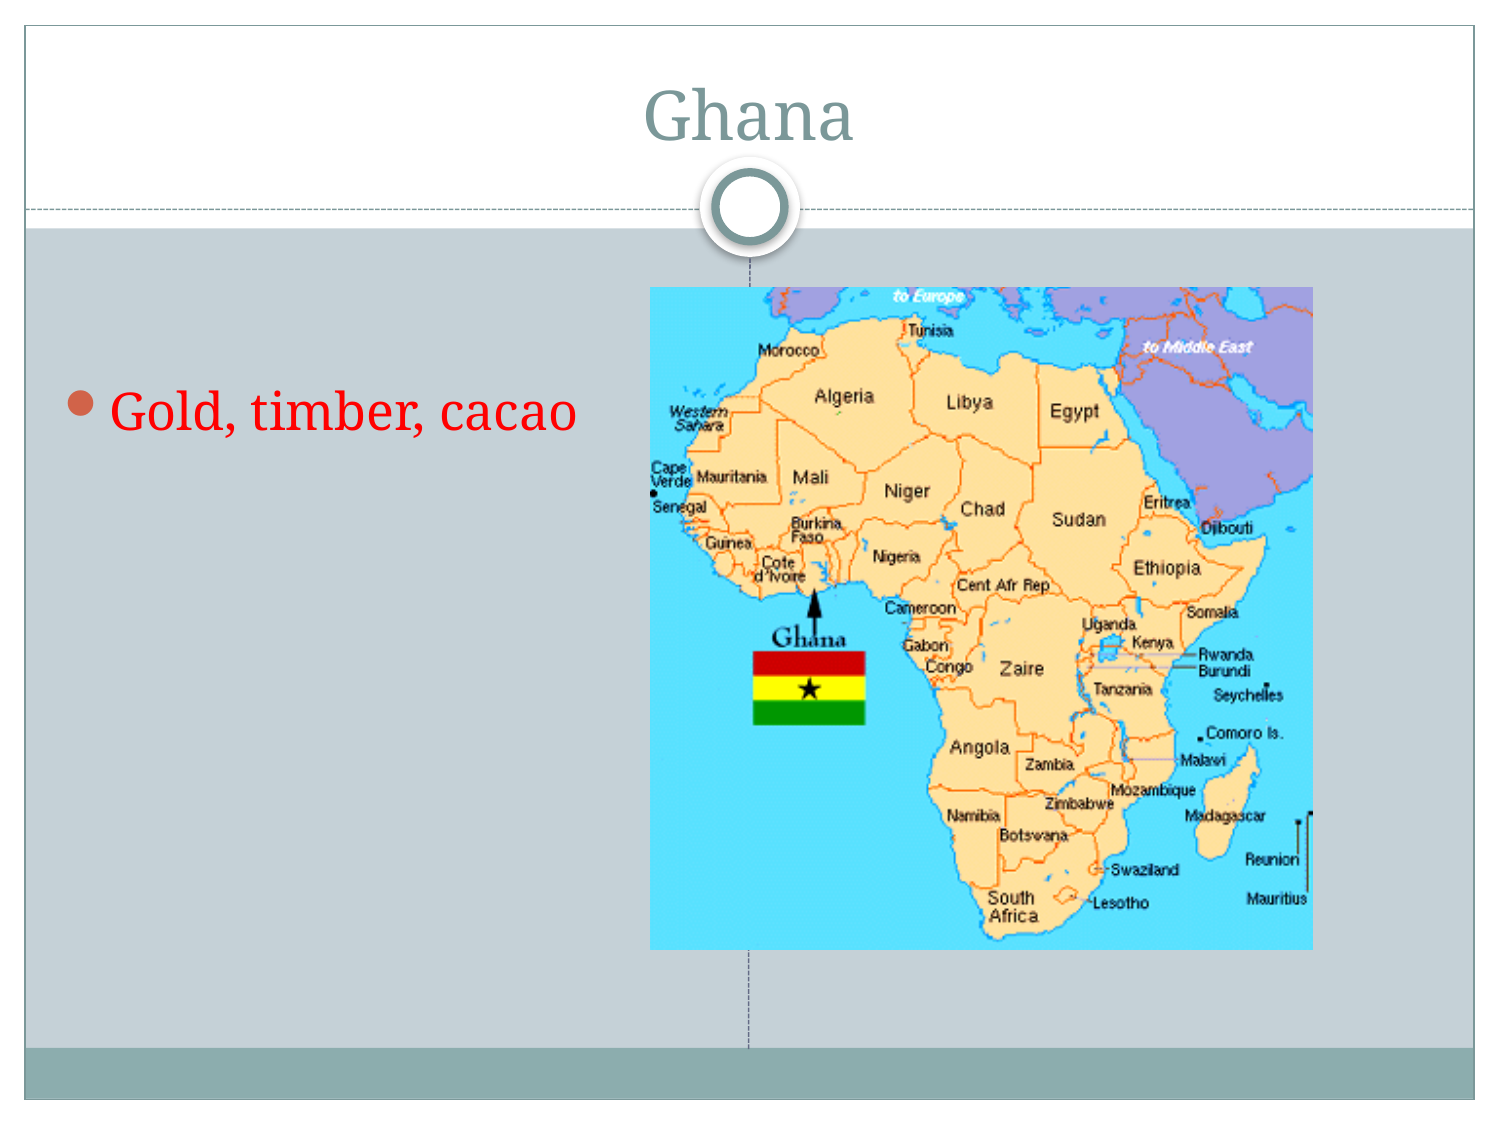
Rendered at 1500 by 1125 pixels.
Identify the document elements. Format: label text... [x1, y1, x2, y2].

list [649, 287, 1313, 951]
list Gold, timber, cacao [49, 224, 712, 993]
title Ghana [49, 37, 1450, 162]
